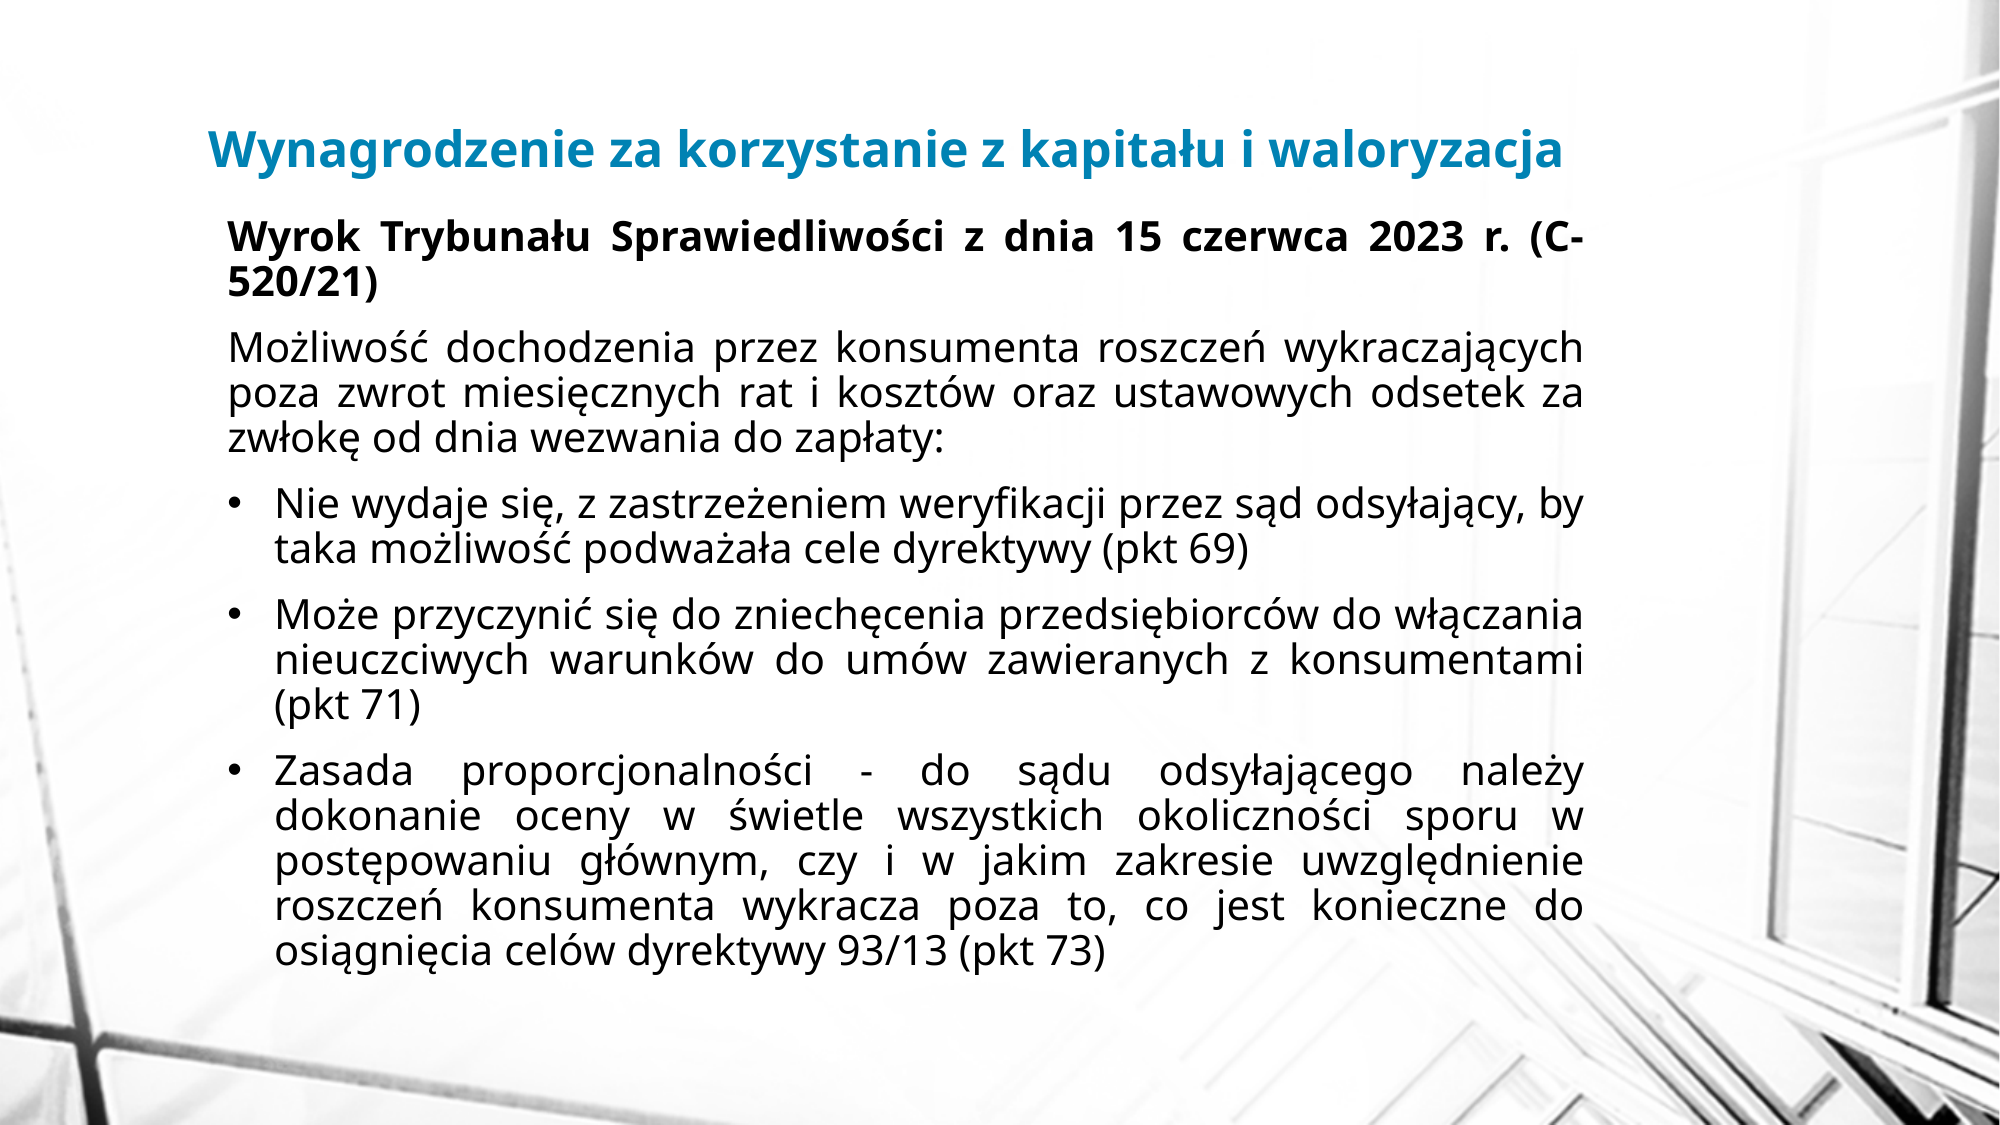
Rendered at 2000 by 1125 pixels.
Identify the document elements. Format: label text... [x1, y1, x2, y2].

list Wyrok Trybunału Sprawiedliwości z dnia 15 czerwca 2023 r. (C-520/21) Możliwość dochodzenia przez konsumenta roszczeń wykraczających poza zwrot miesięcznych rat i kosztów oraz ustawowych odsetek za zwłokę od dnia wezwania do zapłaty: Nie wydaje się, z zastrzeżeniem weryfikacji przez sąd odsyłający, by taka możliwość podważała cele dyrektywy (pkt 69) Może przyczynić się do zniechęcenia przedsiębiorców do włączania nieuczciwych warunków do umów zawieranych z konsumentami (pkt 71) Zasada proporcjonalności - do sądu odsyłającego należy dokonanie oceny w świetle wszystkich okoliczności sporu w postępowaniu głównym, czy i w jakim zakresie uwzględnienie roszczeń konsumenta wykracza poza to, co jest konieczne do osiągnięcia celów dyrektywy 93/13 (pkt 73) [174, 208, 1600, 988]
title Wynagrodzenie za korzystanie z kapitału i waloryzacja [174, 87, 1600, 185]
picture [0, 0, 2000, 1125]
